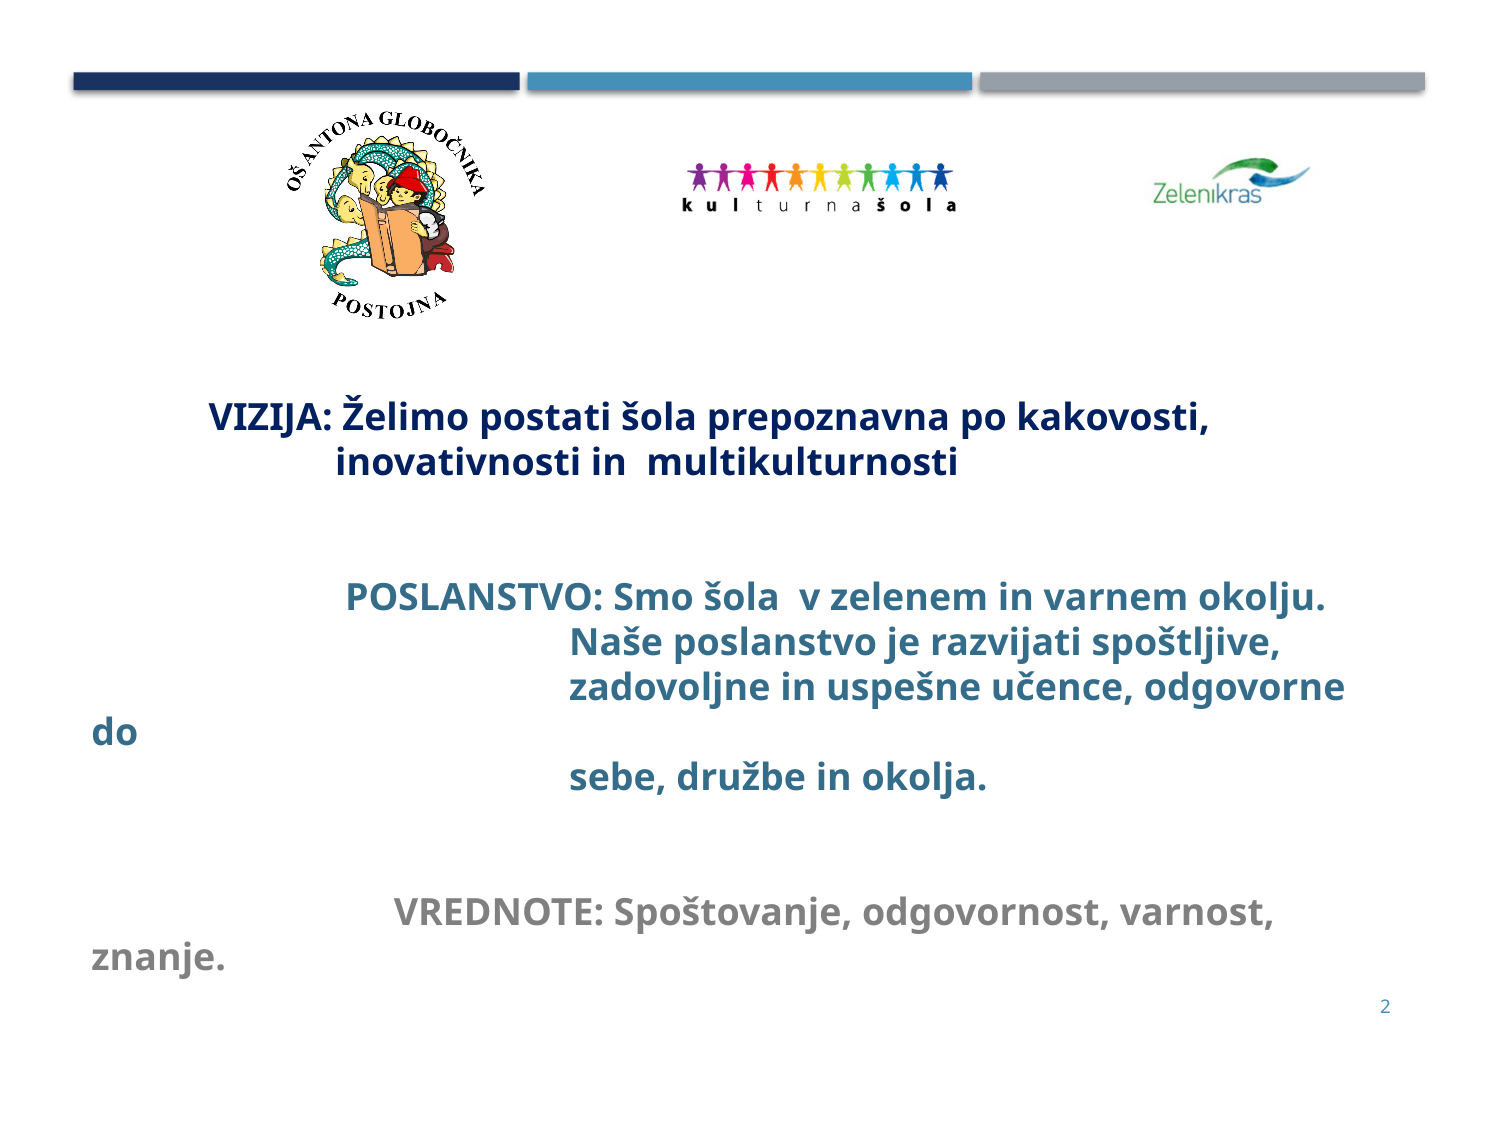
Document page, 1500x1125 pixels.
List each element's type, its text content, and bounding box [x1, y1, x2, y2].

slide_number 2 [1279, 985, 1406, 1037]
picture [268, 101, 506, 327]
text_box VIZIJA: Želimo postati šola prepoznavna po kakovosti, inovativnosti in multikulturnosti POSLANSTVO: Smo šola v zelenem in varnem okolju. Naše poslanstvo je razvijati spoštljive, zadovoljne in uspešne učence, odgovorne do sebe, družbe in okolja. VREDNOTE: Spoštovanje, odgovornost, varnost, znanje. [76, 385, 1409, 985]
picture [678, 160, 960, 215]
picture [1132, 141, 1325, 220]
